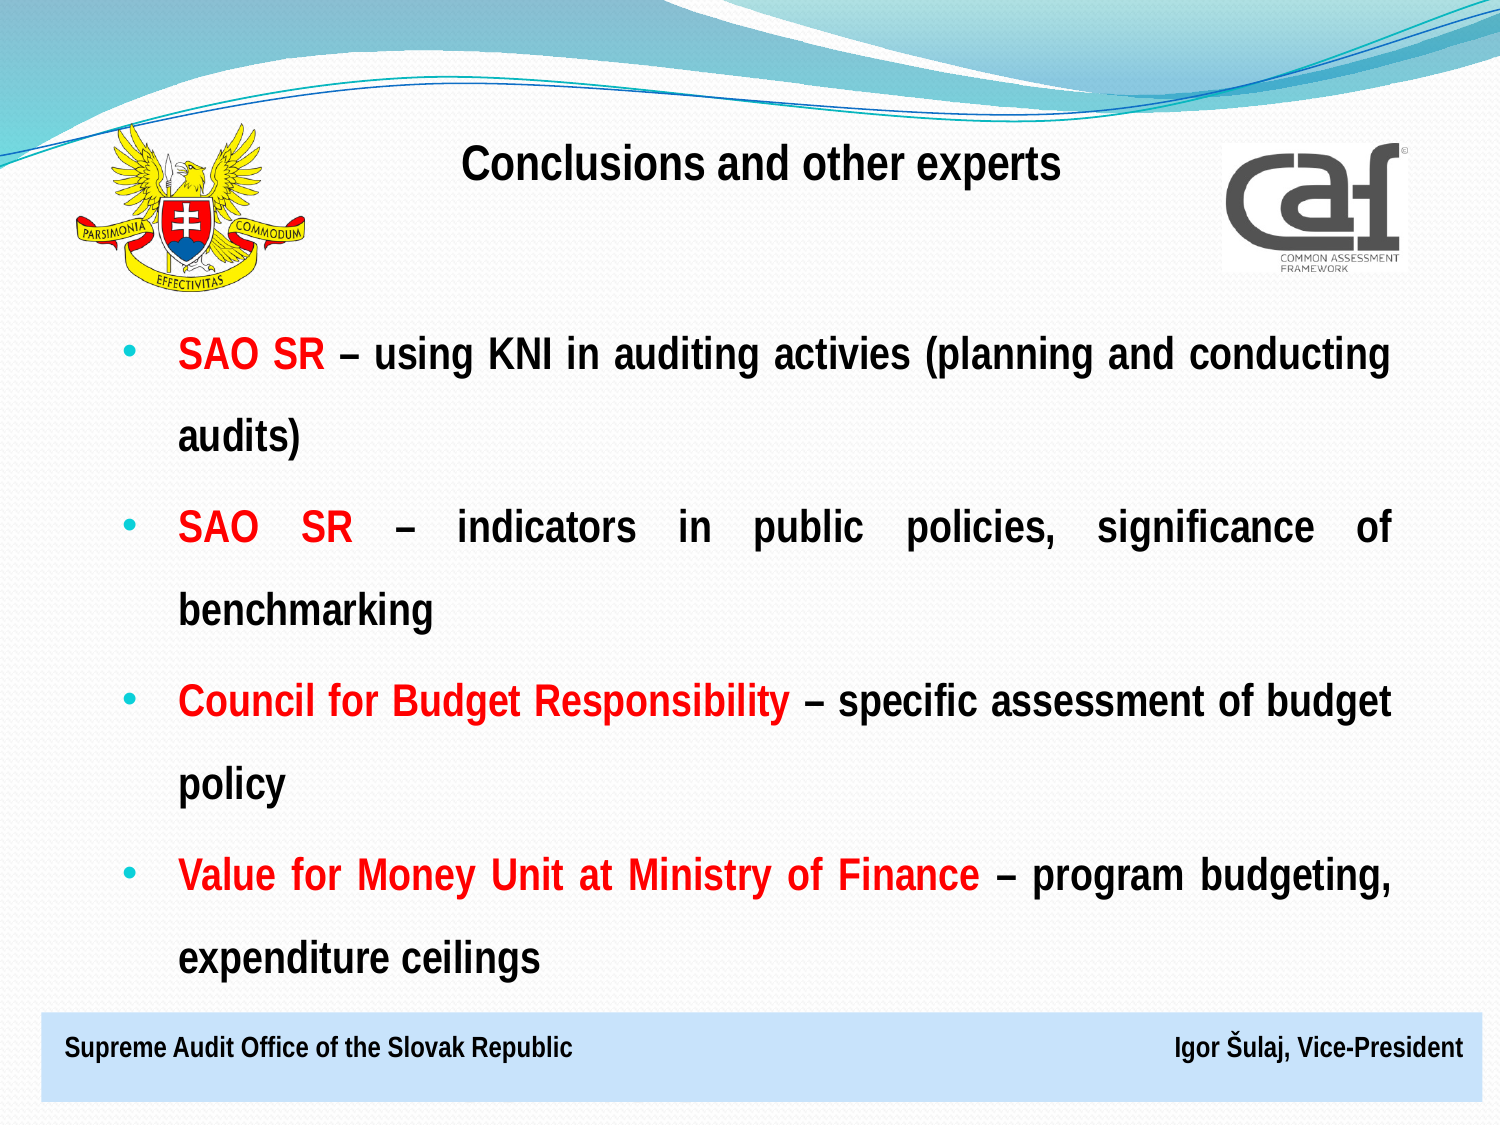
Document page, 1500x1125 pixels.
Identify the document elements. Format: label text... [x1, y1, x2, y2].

picture [76, 123, 305, 292]
text_box Conclusions and other experts [305, 123, 1437, 216]
text_box SAO SR – using KNI in auditing activies (planning and conducting audits) SAO SR – indicators in public policies, significance of benchmarking Council for Budget Responsibility – specific assessment of budget policy Value for Money Unit at Ministry of Finance – program budgeting, expenditure ceilings [107, 288, 1408, 1008]
text_box Supreme Audit Office of the Slovak Republic Igor Šulaj, Vice-President [41, 1012, 1483, 1102]
picture [1222, 143, 1408, 273]
